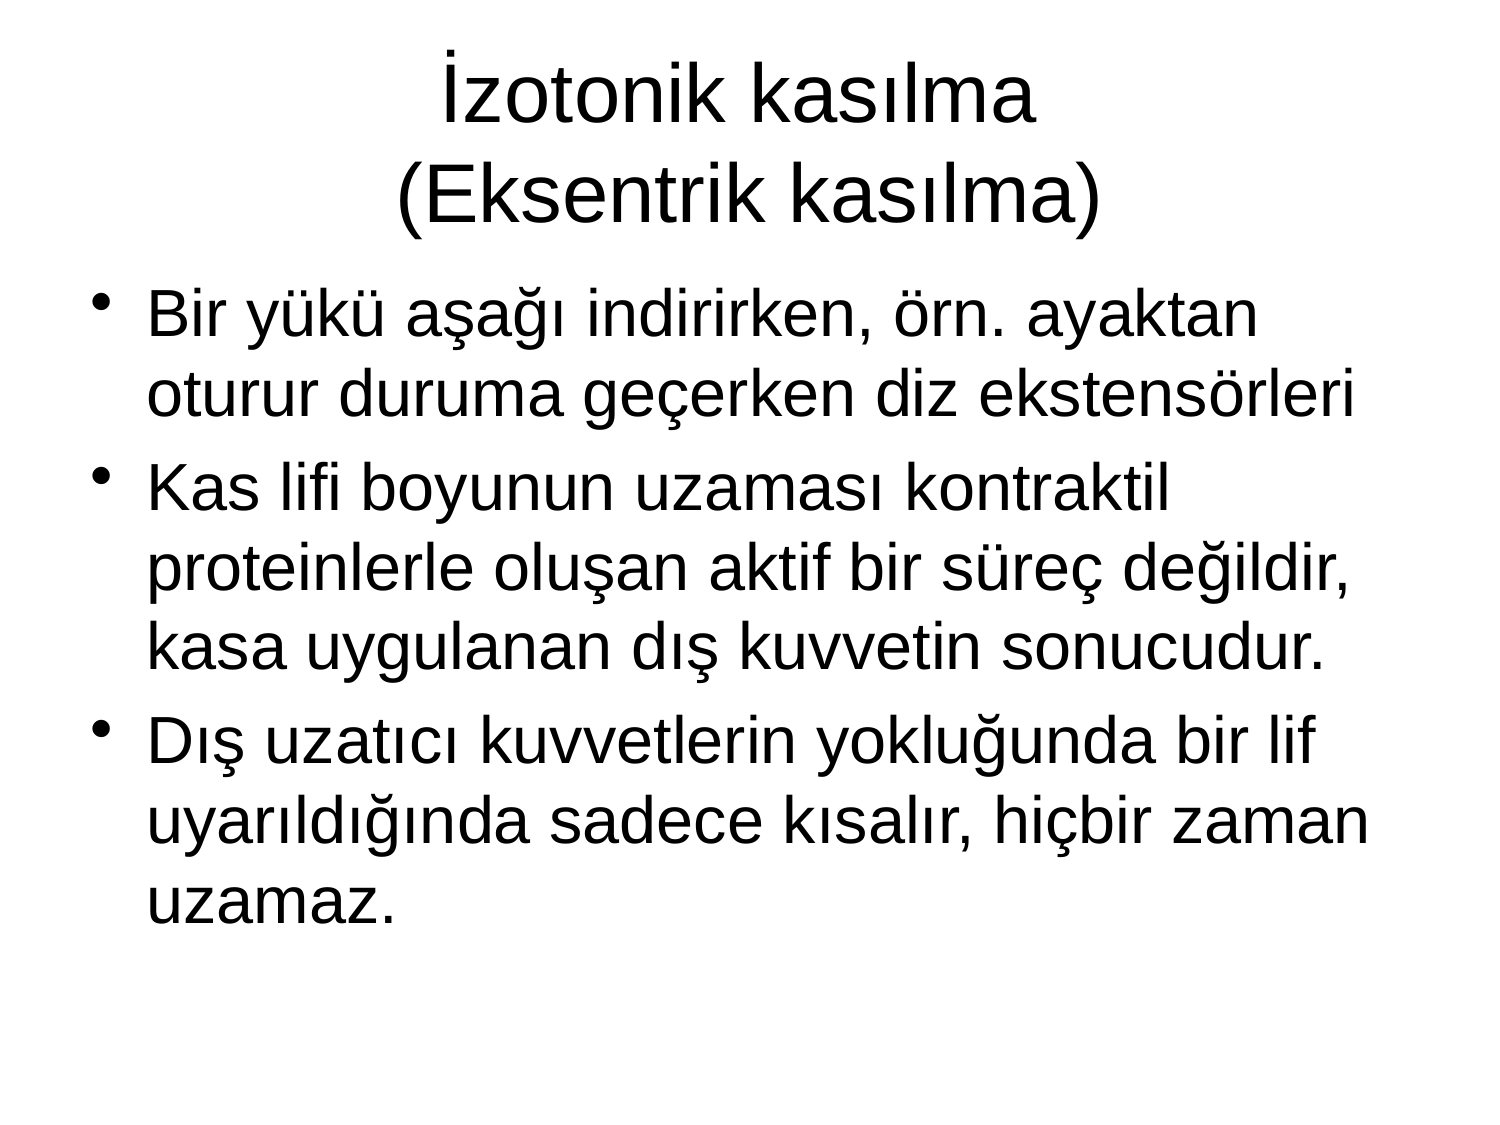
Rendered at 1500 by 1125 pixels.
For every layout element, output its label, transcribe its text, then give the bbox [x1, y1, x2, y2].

title İzotonik kasılma (Eksentrik kasılma) [75, 45, 1425, 233]
list Bir yükü aşağı indirirken, örn. ayaktan oturur duruma geçerken diz ekstensörleri Kas lifi boyunun uzaması kontraktil proteinlerle oluşan aktif bir süreç değildir, kasa uygulanan dış kuvvetin sonucudur. Dış uzatıcı kuvvetlerin yokluğunda bir lif uyarıldığında sadece kısalır, hiçbir zaman uzamaz. [75, 262, 1425, 1005]
